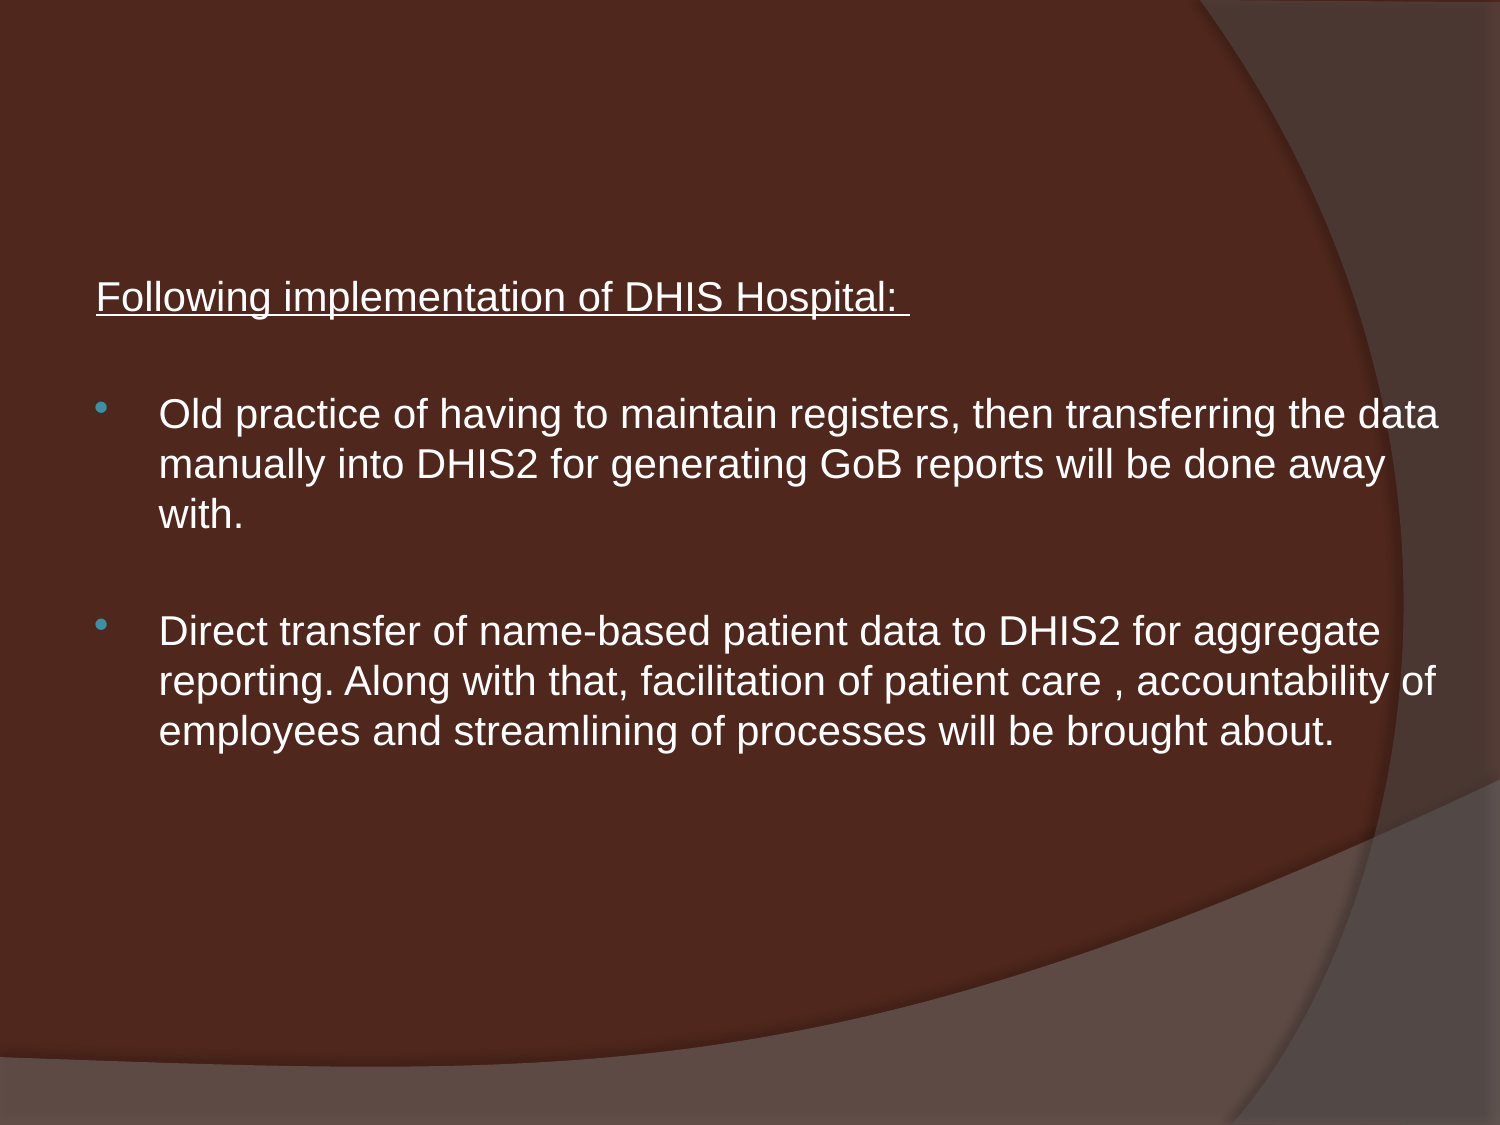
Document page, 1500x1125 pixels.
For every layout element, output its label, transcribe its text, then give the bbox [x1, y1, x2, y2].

list Following implementation of DHIS Hospital: Old practice of having to maintain registers, then transferring the data manually into DHIS2 for generating GoB reports will be done away with. Direct transfer of name-based patient data to DHIS2 for aggregate reporting. Along with that, facilitation of patient care , accountability of employees and streamlining of processes will be brought about. [75, 262, 1459, 1005]
